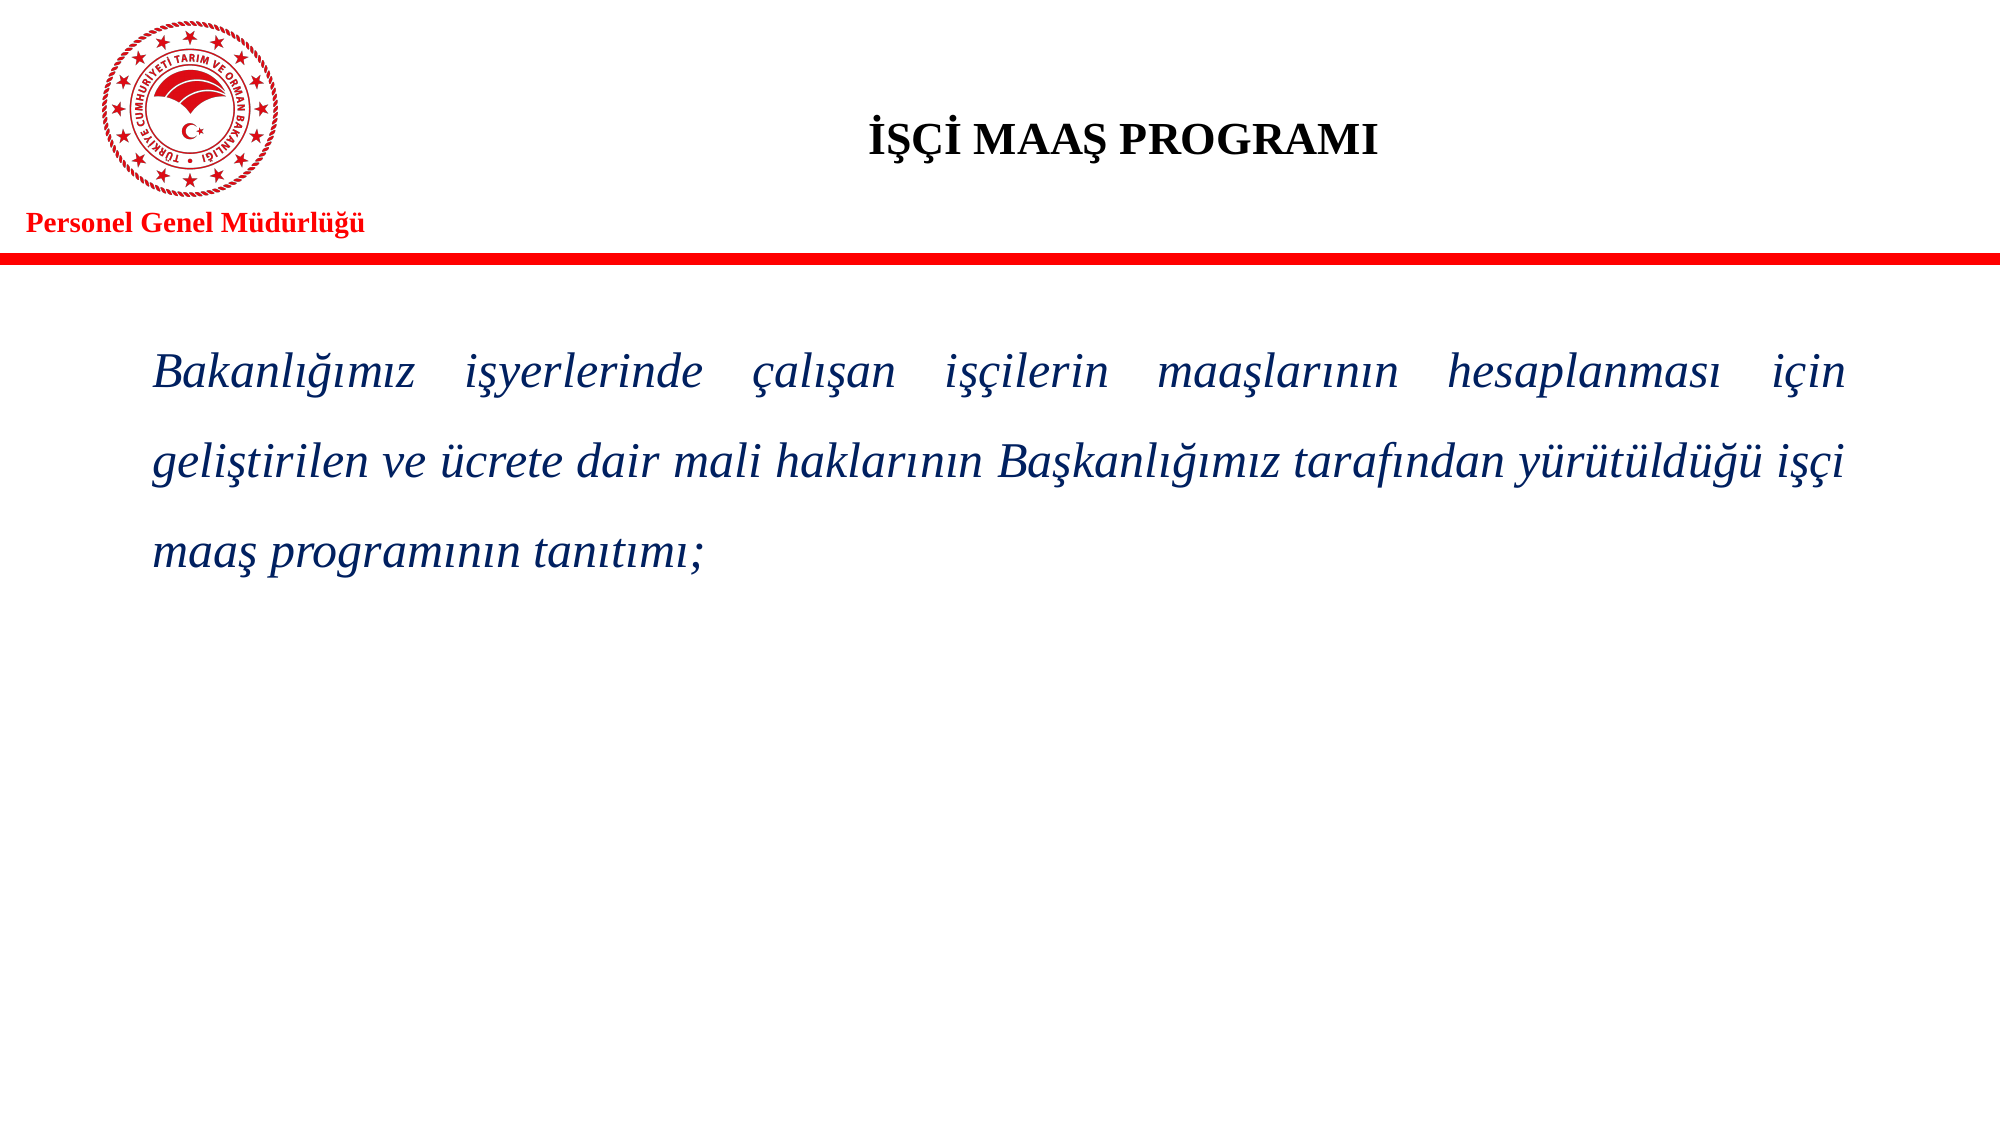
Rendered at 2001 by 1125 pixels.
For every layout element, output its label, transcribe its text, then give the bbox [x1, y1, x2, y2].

list Bakanlığımız işyerlerinde çalışan işçilerin maaşlarının hesaplanması için geliştirilen ve ücrete dair mali haklarının Başkanlığımız tarafından yürütüldüğü işçi maaş programının tanıtımı; [137, 299, 1863, 1073]
text_box [0, 255, 2000, 264]
picture [102, 21, 278, 197]
title İŞÇİ MAAŞ PROGRAMI [385, 59, 1863, 220]
text_box Personel Genel Müdürlüğü [10, 195, 381, 246]
